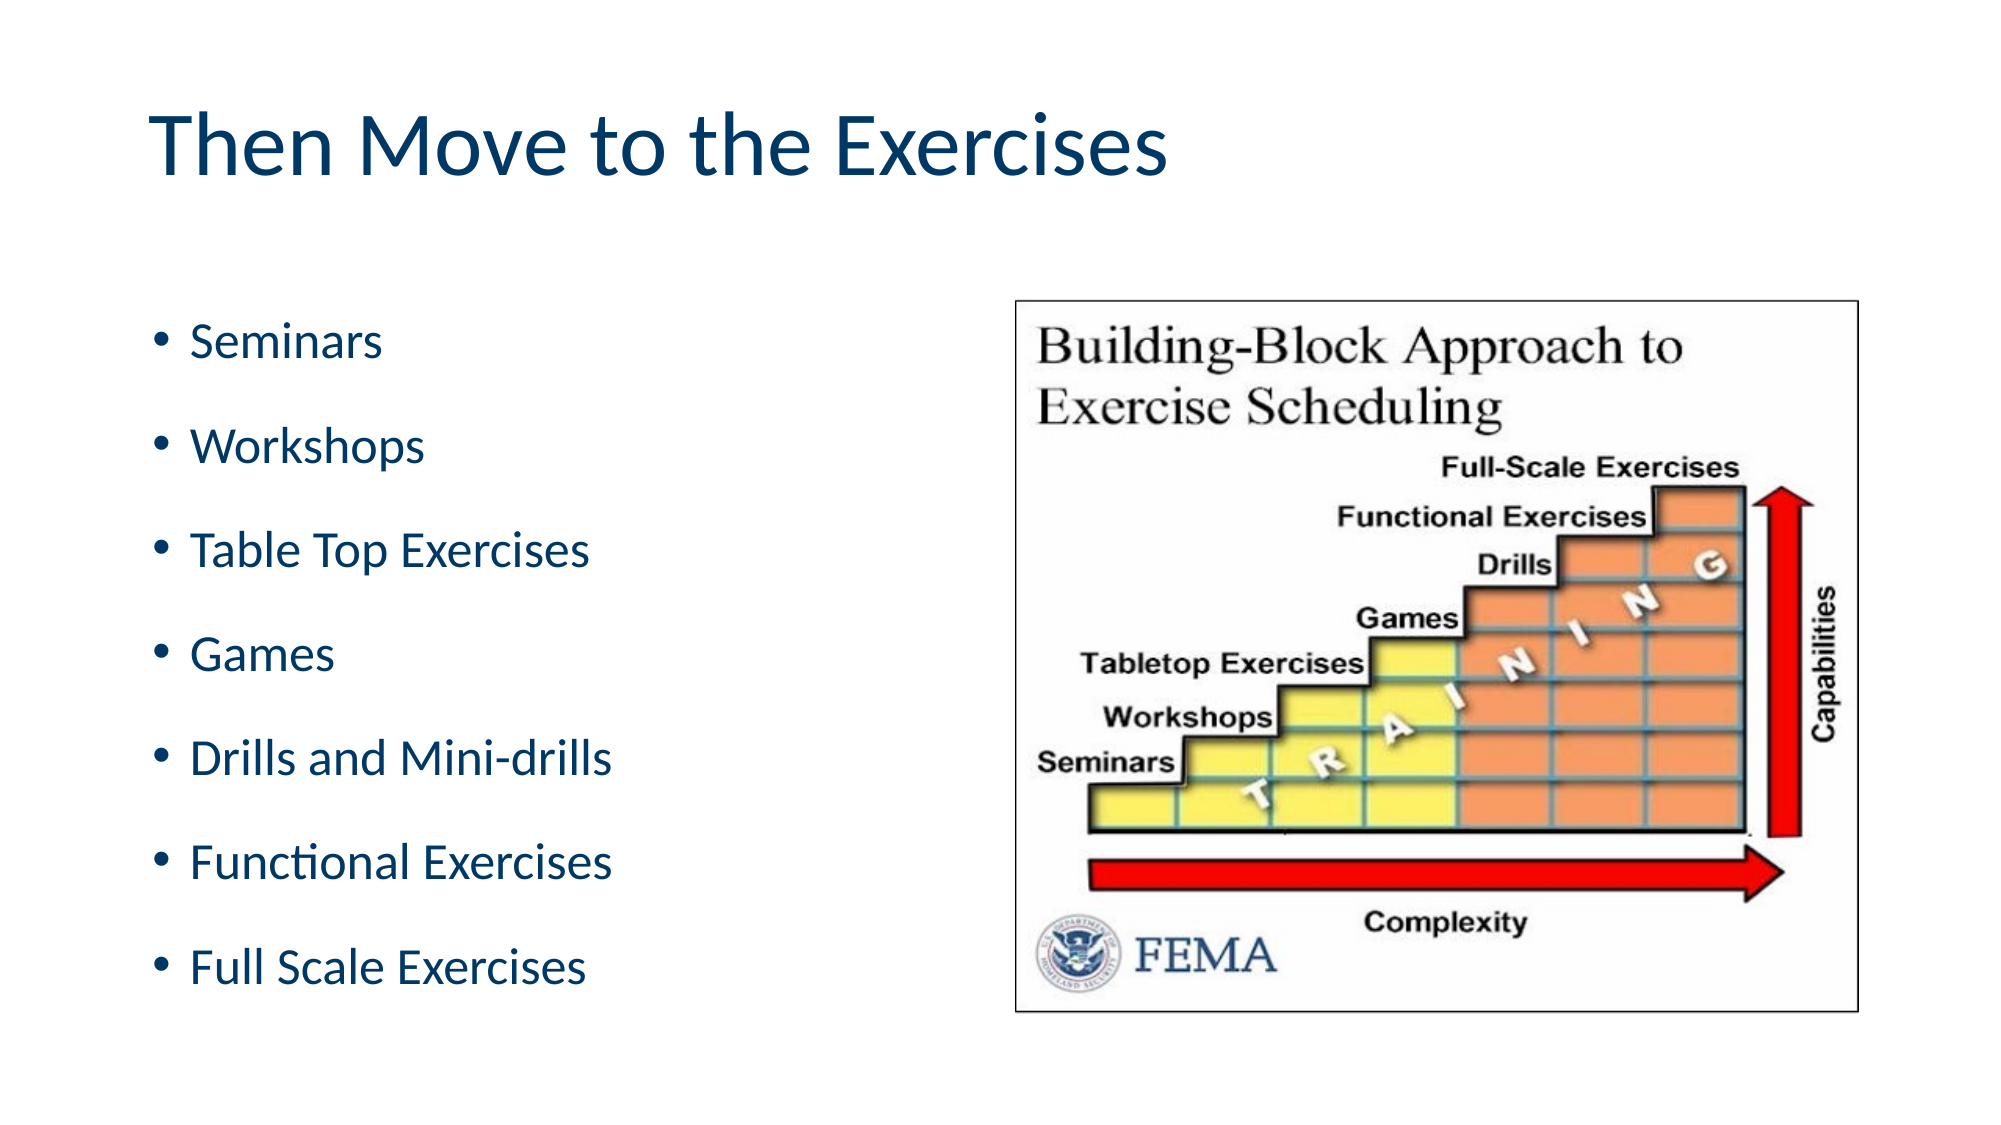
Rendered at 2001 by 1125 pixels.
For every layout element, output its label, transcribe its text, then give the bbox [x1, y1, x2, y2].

list Seminars Workshops Table Top Exercises Games Drills and Mini-drills Functional Exercises Full Scale Exercises [137, 299, 988, 1014]
title Then Move to the Exercises [134, 37, 1859, 255]
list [1015, 299, 1860, 1014]
